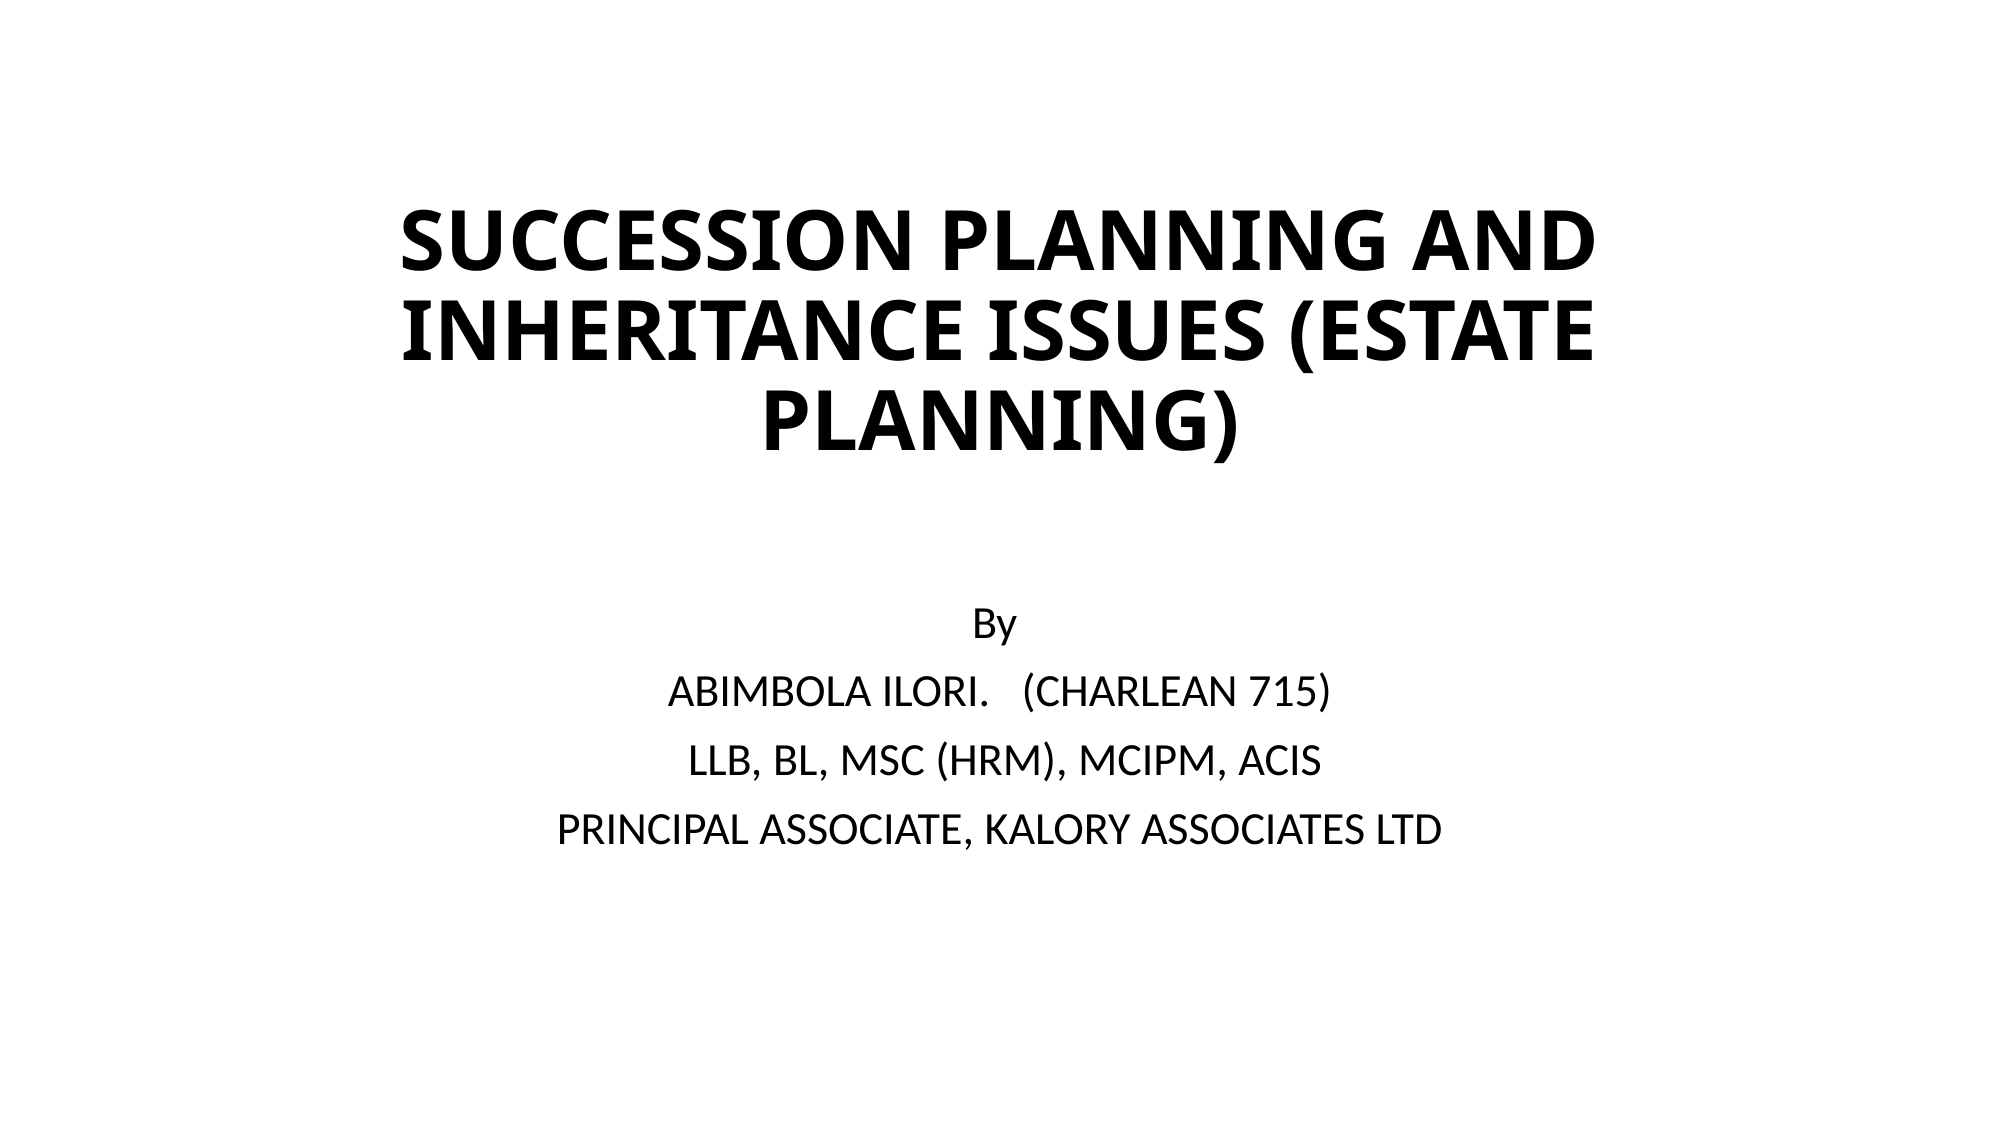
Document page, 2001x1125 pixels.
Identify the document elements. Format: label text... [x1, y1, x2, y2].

subtitle By ABIMBOLA ILORI. (CHARLEAN 715) LLB, BL, MSC (HRM), MCIPM, ACIS PRINCIPAL ASSOCIATE, KALORY ASSOCIATES LTD [249, 590, 1750, 863]
title SUCCESSION PLANNING AND INHERITANCE ISSUES (ESTATE PLANNING) [249, 184, 1750, 576]
